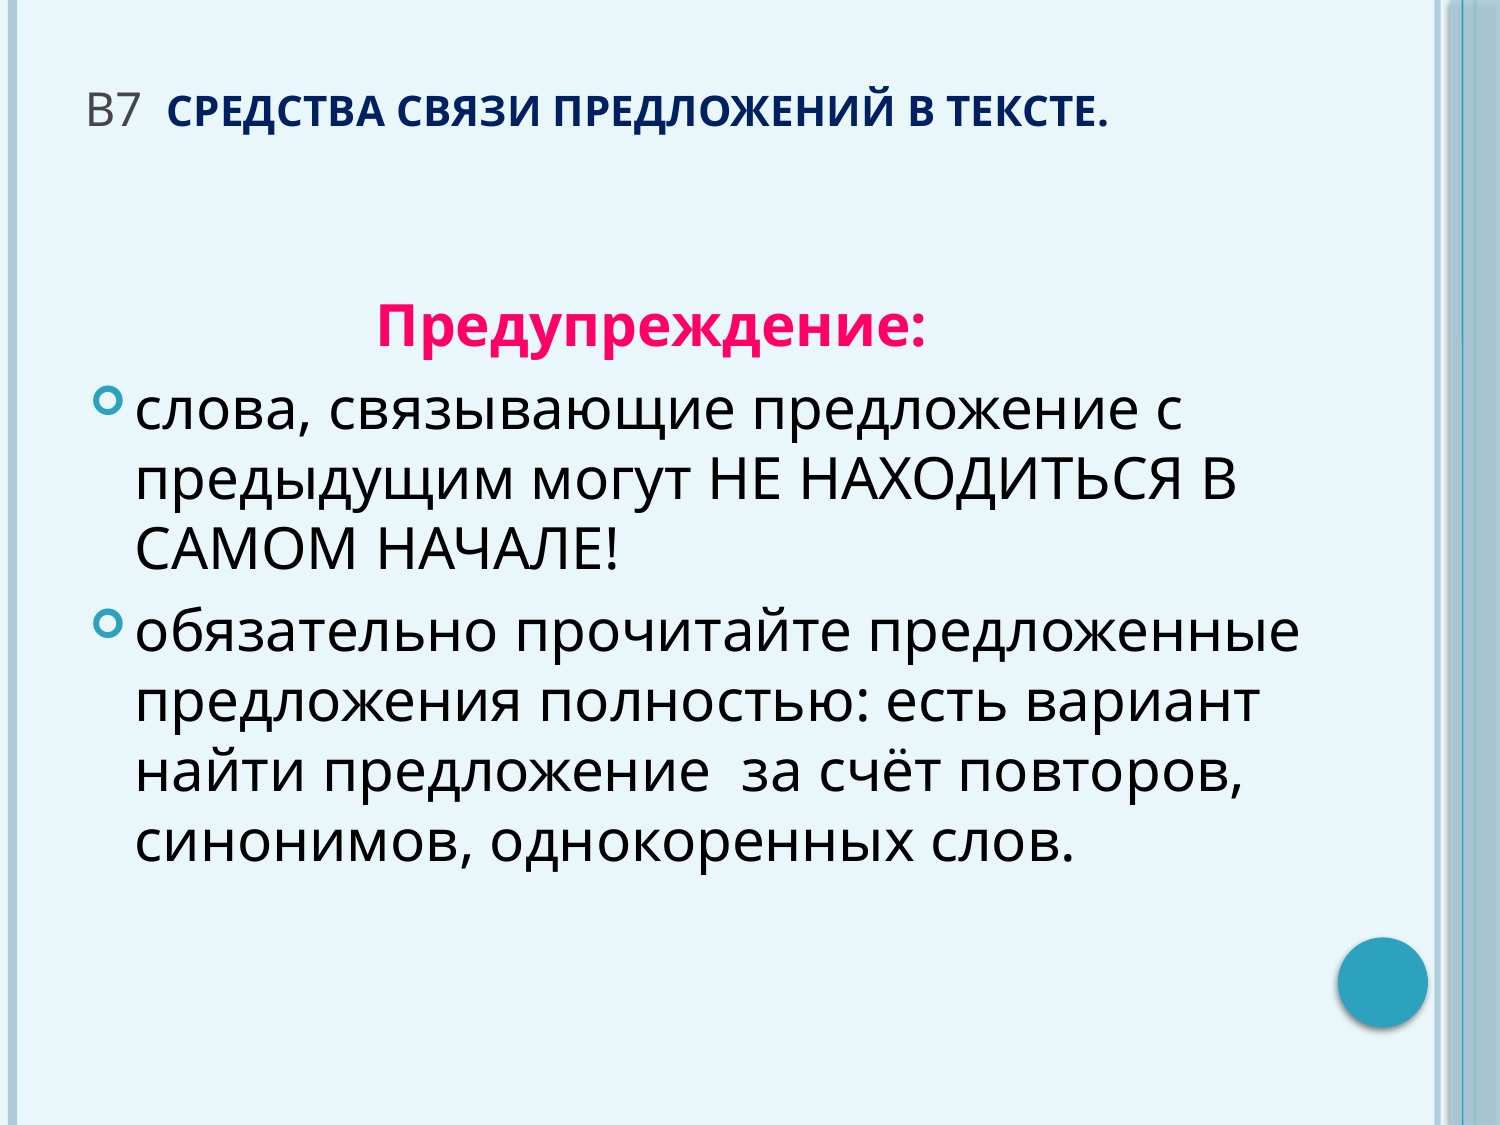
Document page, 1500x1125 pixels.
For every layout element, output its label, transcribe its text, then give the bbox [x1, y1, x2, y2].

list Предупреждение: слова, связывающие предложение с предыдущим могут НЕ НАХОДИТЬСЯ В САМОМ НАЧАЛЕ! обязательно прочитайте предложенные предложения полностью: есть вариант найти предложение за счёт повторов, синонимов, однокоренных слов. [75, 281, 1425, 1005]
title В7 Средства связи предложений в тексте. [70, 70, 1421, 211]
